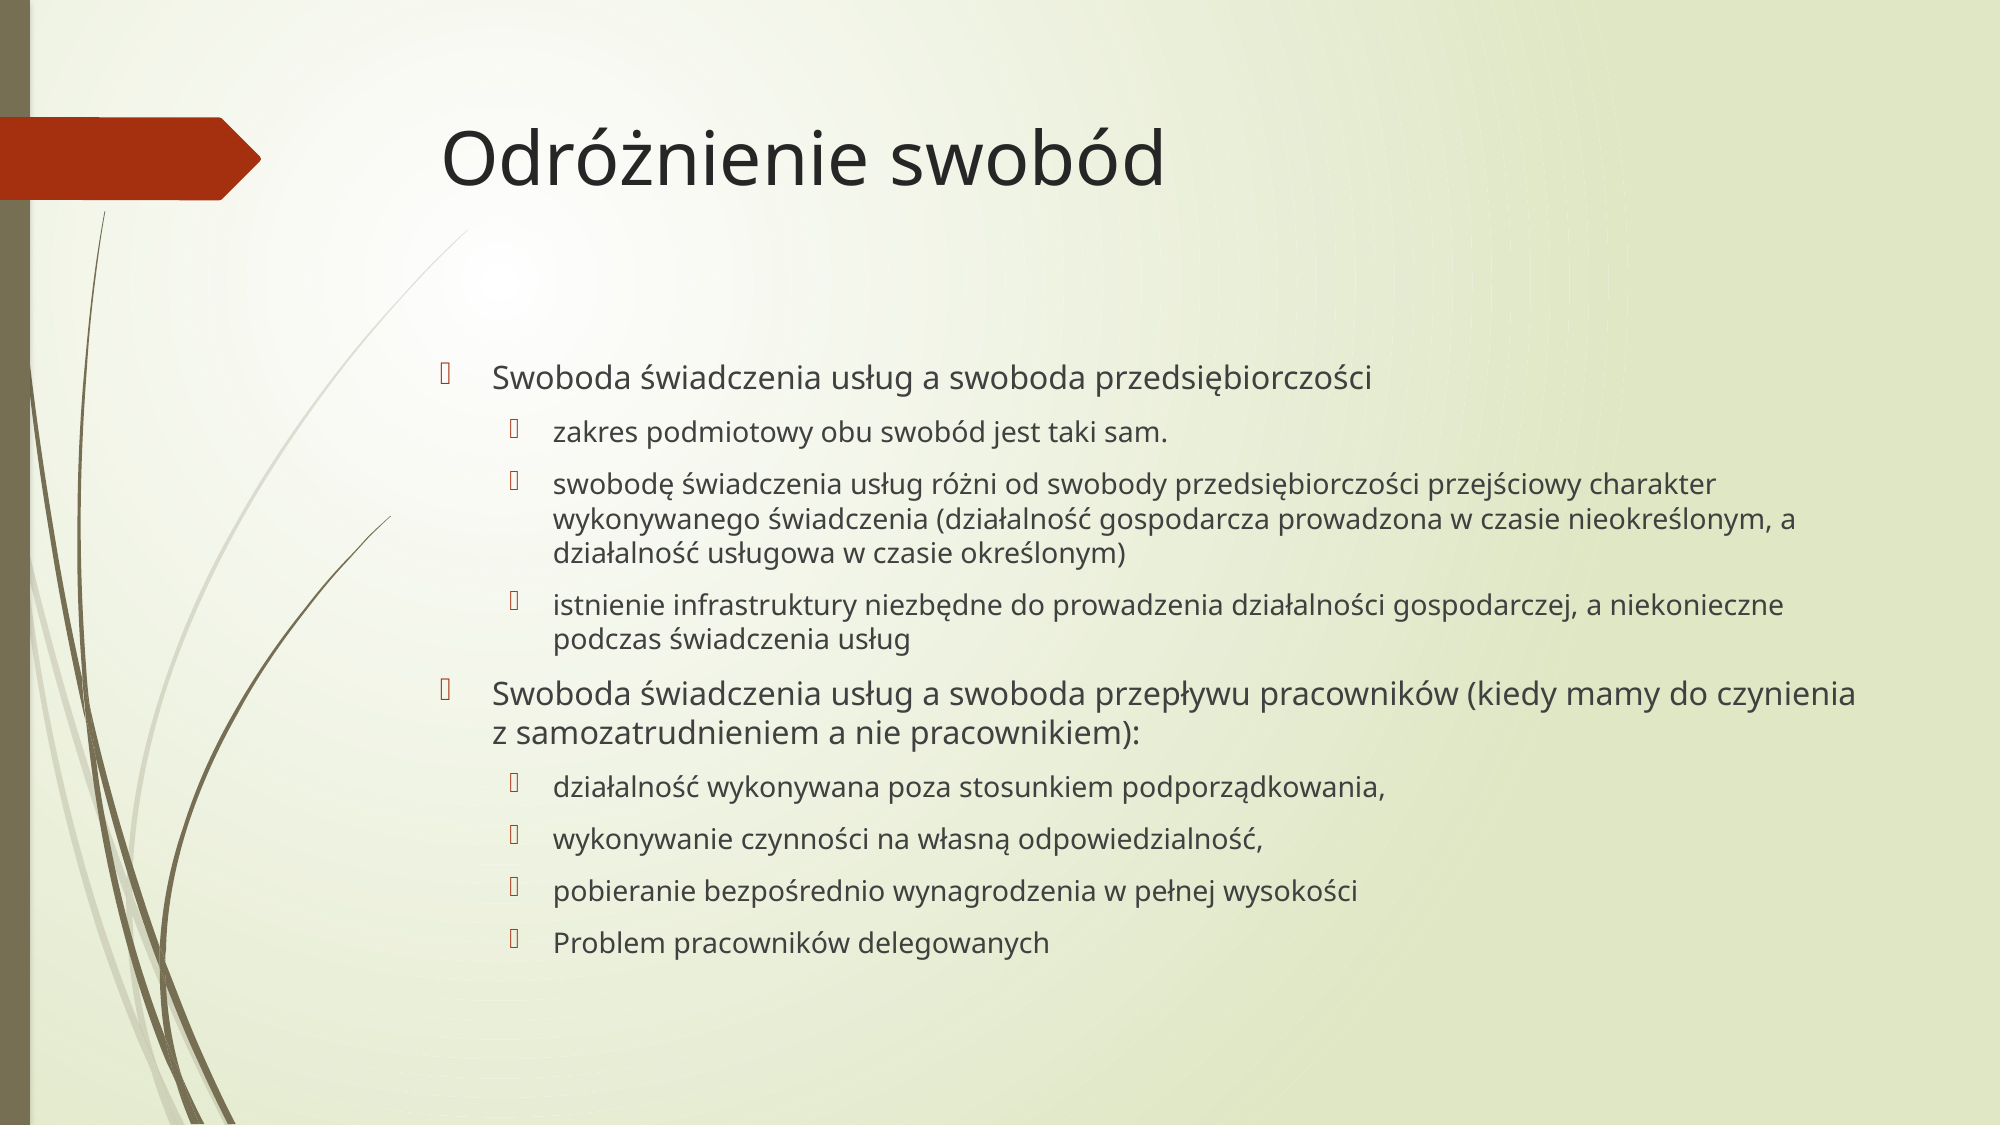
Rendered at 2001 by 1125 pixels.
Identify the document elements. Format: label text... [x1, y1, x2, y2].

title Odróżnienie swobód [425, 102, 1888, 313]
list Swoboda świadczenia usług a swoboda przedsiębiorczości zakres podmiotowy obu swobód jest taki sam. swobodę świadczenia usług różni od swobody przedsiębiorczości przejściowy charakter wykonywanego świadczenia (działalność gospodarcza prowadzona w czasie nieokreślonym, a działalność usługowa w czasie określonym) istnienie infrastruktury niezbędne do prowadzenia działalności gospodarczej, a niekonieczne podczas świadczenia usług Swoboda świadczenia usług a swoboda przepływu pracowników (kiedy mamy do czynienia z samozatrudnieniem a nie pracownikiem): działalność wykonywana poza stosunkiem podporządkowania, wykonywanie czynności na własną odpowiedzialność, pobieranie bezpośrednio wynagrodzenia w pełnej wysokości Problem pracowników delegowanych [424, 350, 1888, 970]
